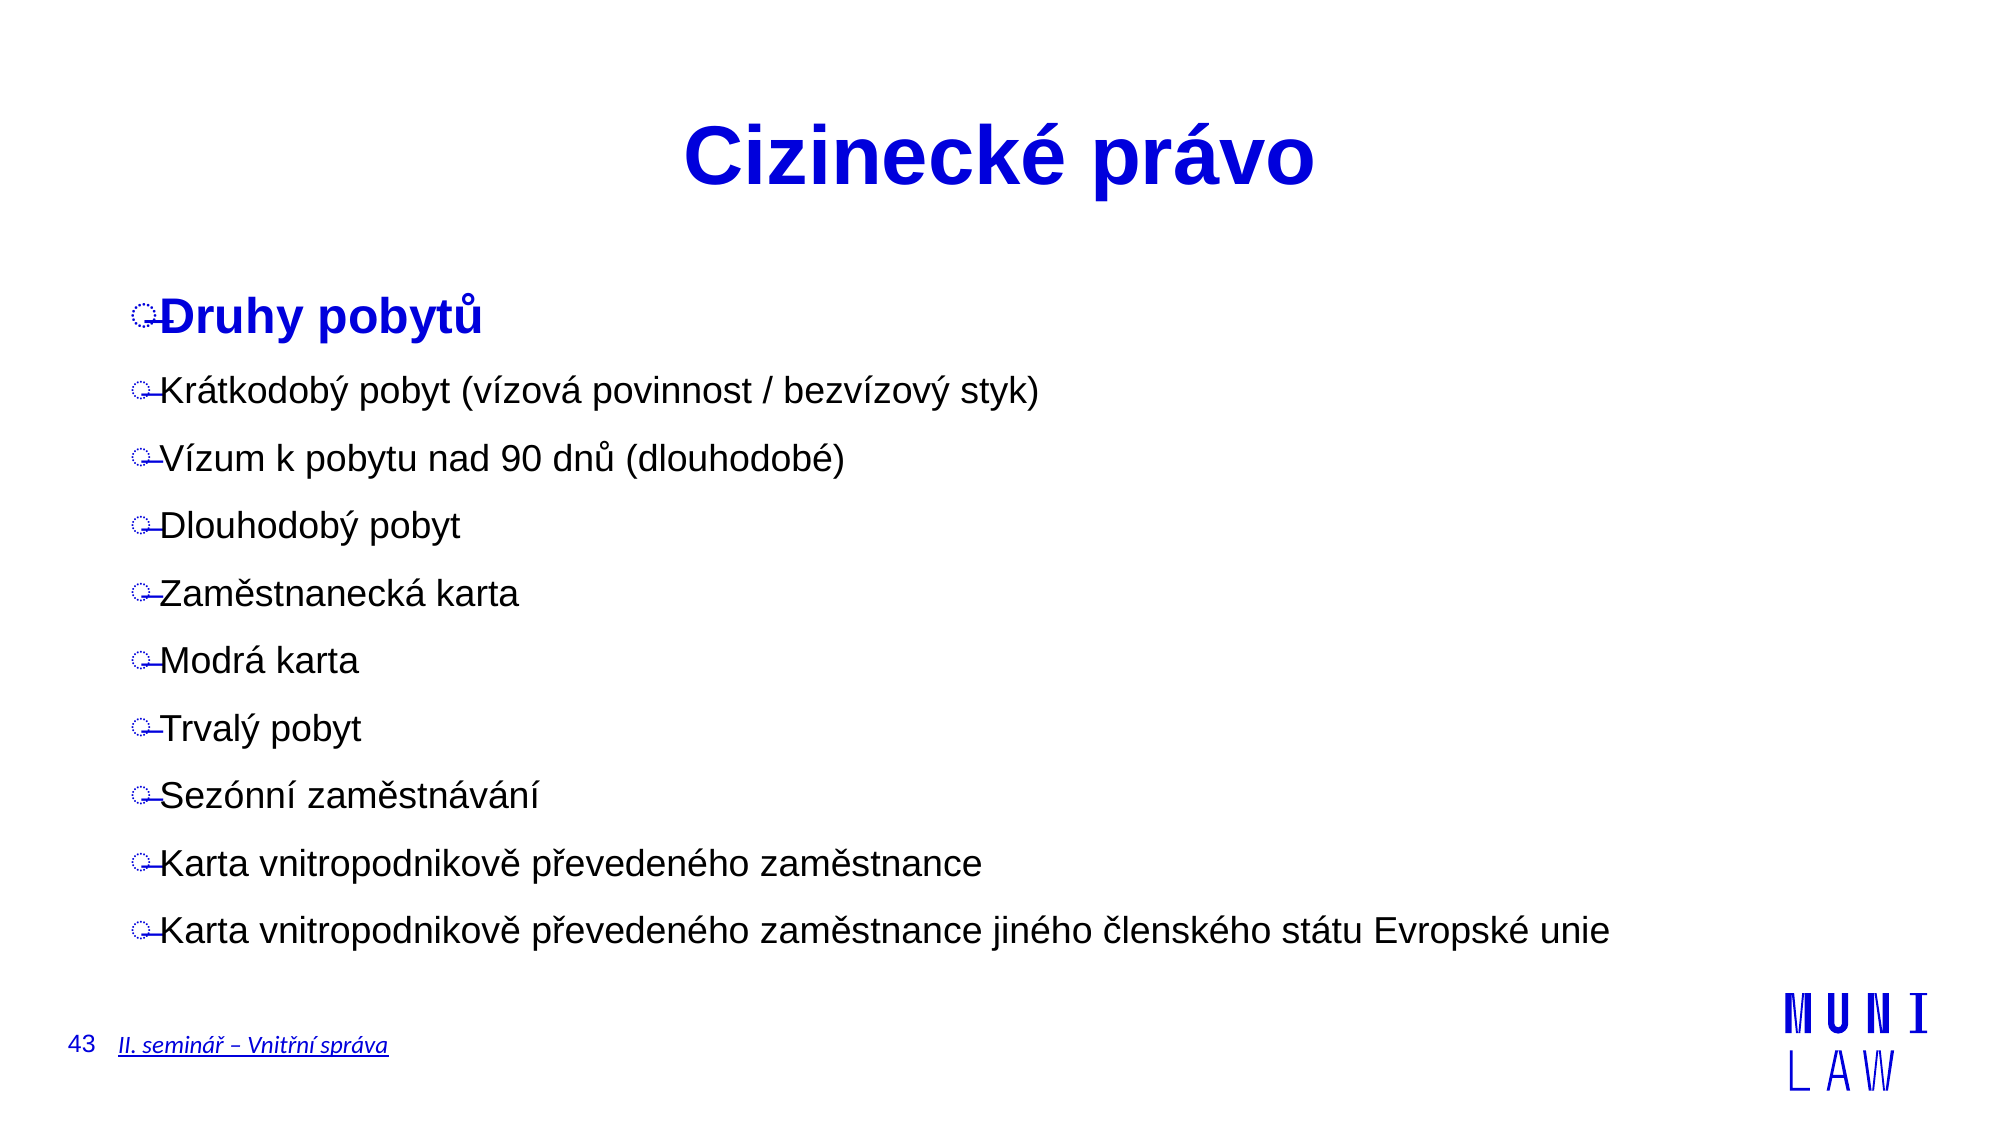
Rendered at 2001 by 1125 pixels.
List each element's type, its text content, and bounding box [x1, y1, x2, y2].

slide_number 43 [67, 1021, 110, 1063]
list Druhy pobytů Krátkodobý pobyt (vízová povinnost / bezvízový styk) Vízum k pobytu nad 90 dnů (dlouhodobé) Dlouhodobý pobyt Zaměstnanecká karta Modrá karta Trvalý pobyt Sezónní zaměstnávání Karta vnitropodnikově převedeného zaměstnance Karta vnitropodnikově převedeného zaměstnance jiného členského státu Evropské unie [118, 253, 1902, 1007]
footer II. seminář – Vnitřní správa [118, 1021, 1867, 1063]
title Cizinecké právo [118, 118, 1883, 193]
